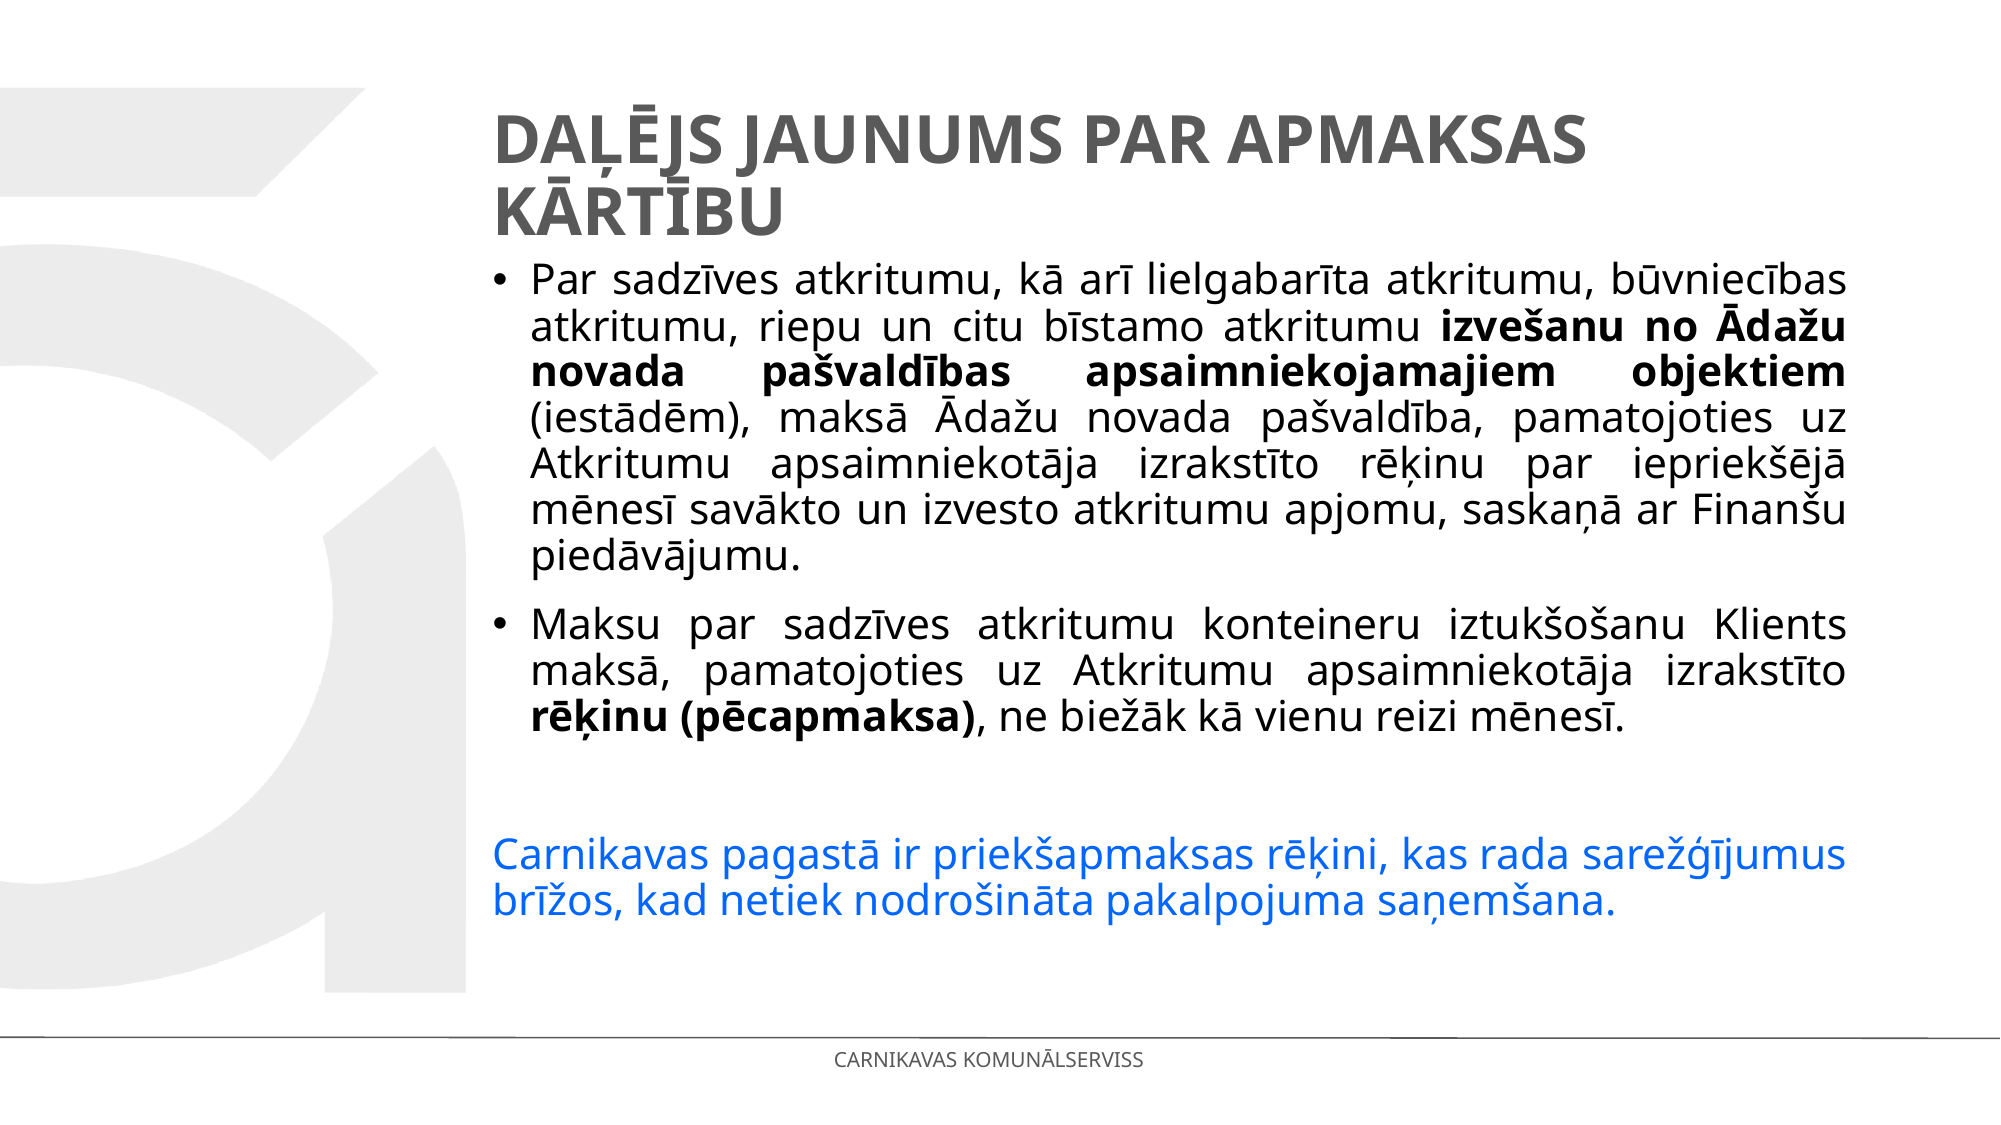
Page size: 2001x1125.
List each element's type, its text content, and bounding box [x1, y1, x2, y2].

title Daļējs jaunums Par apmaksas kārtību [477, 69, 1817, 250]
text_box CARNIKAVAS KOMUNĀLSERVISS [9, 1046, 1990, 1072]
list Par sadzīves atkritumu, kā arī lielgabarīta atkritumu, būvniecības atkritumu, riepu un citu bīstamo atkritumu izvešanu no Ādažu novada pašvaldības apsaimniekojamajiem objektiem (iestādēm), maksā Ādažu novada pašvaldība, pamatojoties uz Atkritumu apsaimniekotāja izrakstīto rēķinu par iepriekšējā mēnesī savākto un izvesto atkritumu apjomu, saskaņā ar Finanšu piedāvājumu. Maksu par sadzīves atkritumu konteineru iztukšošanu Klients maksā, pamatojoties uz Atkritumu apsaimniekotāja izrakstīto rēķinu (pēcapmaksa), ne biežāk kā vienu reizi mēnesī. Carnikavas pagastā ir priekšapmaksas rēķini, kas rada sarežģījumus brīžos, kad netiek nodrošināta pakalpojuma saņemšana. [477, 250, 1863, 965]
